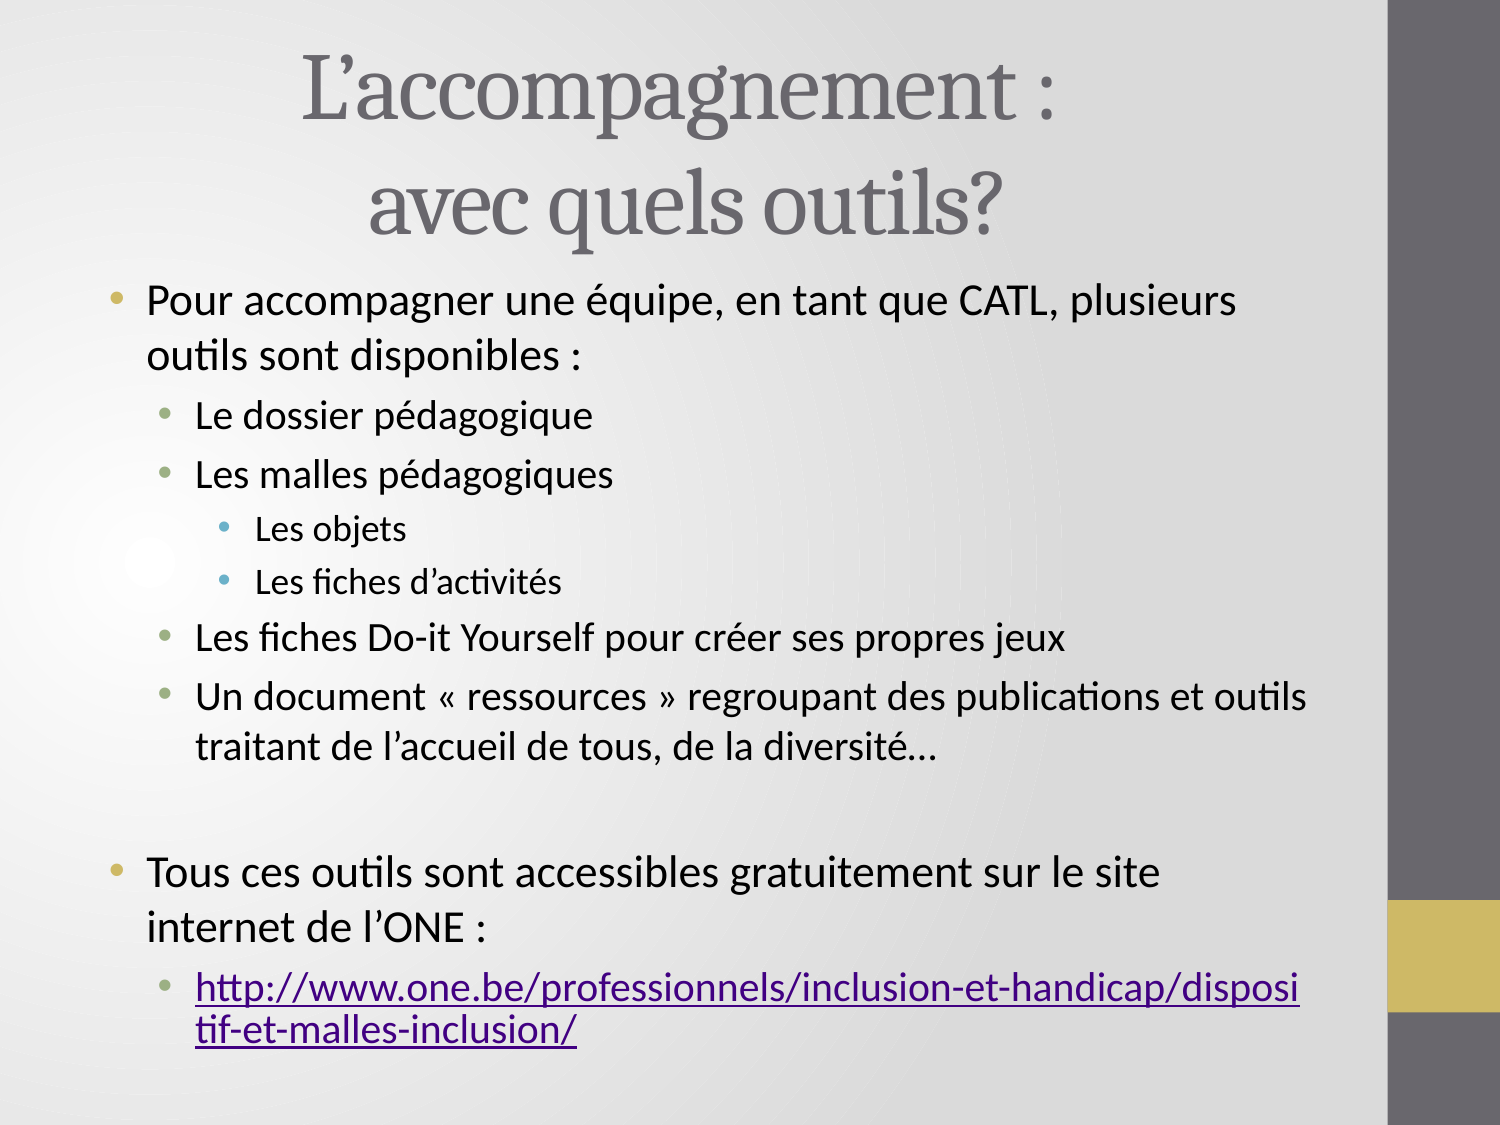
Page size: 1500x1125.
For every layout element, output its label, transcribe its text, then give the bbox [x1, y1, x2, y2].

title L’accompagnement : avec quels outils? [53, 45, 1325, 233]
list Pour accompagner une équipe, en tant que CATL, plusieurs outils sont disponibles : Le dossier pédagogique Les malles pédagogiques Les objets Les fiches d’activités Les fiches Do-it Yourself pour créer ses propres jeux Un document « ressources » regroupant des publications et outils traitant de l’accueil de tous, de la diversité… Tous ces outils sont accessibles gratuitement sur le site internet de l’ONE : http://www.one.be/professionnels/inclusion-et-handicap/dispositif-et-malles-inclusion/ [75, 262, 1325, 1050]
